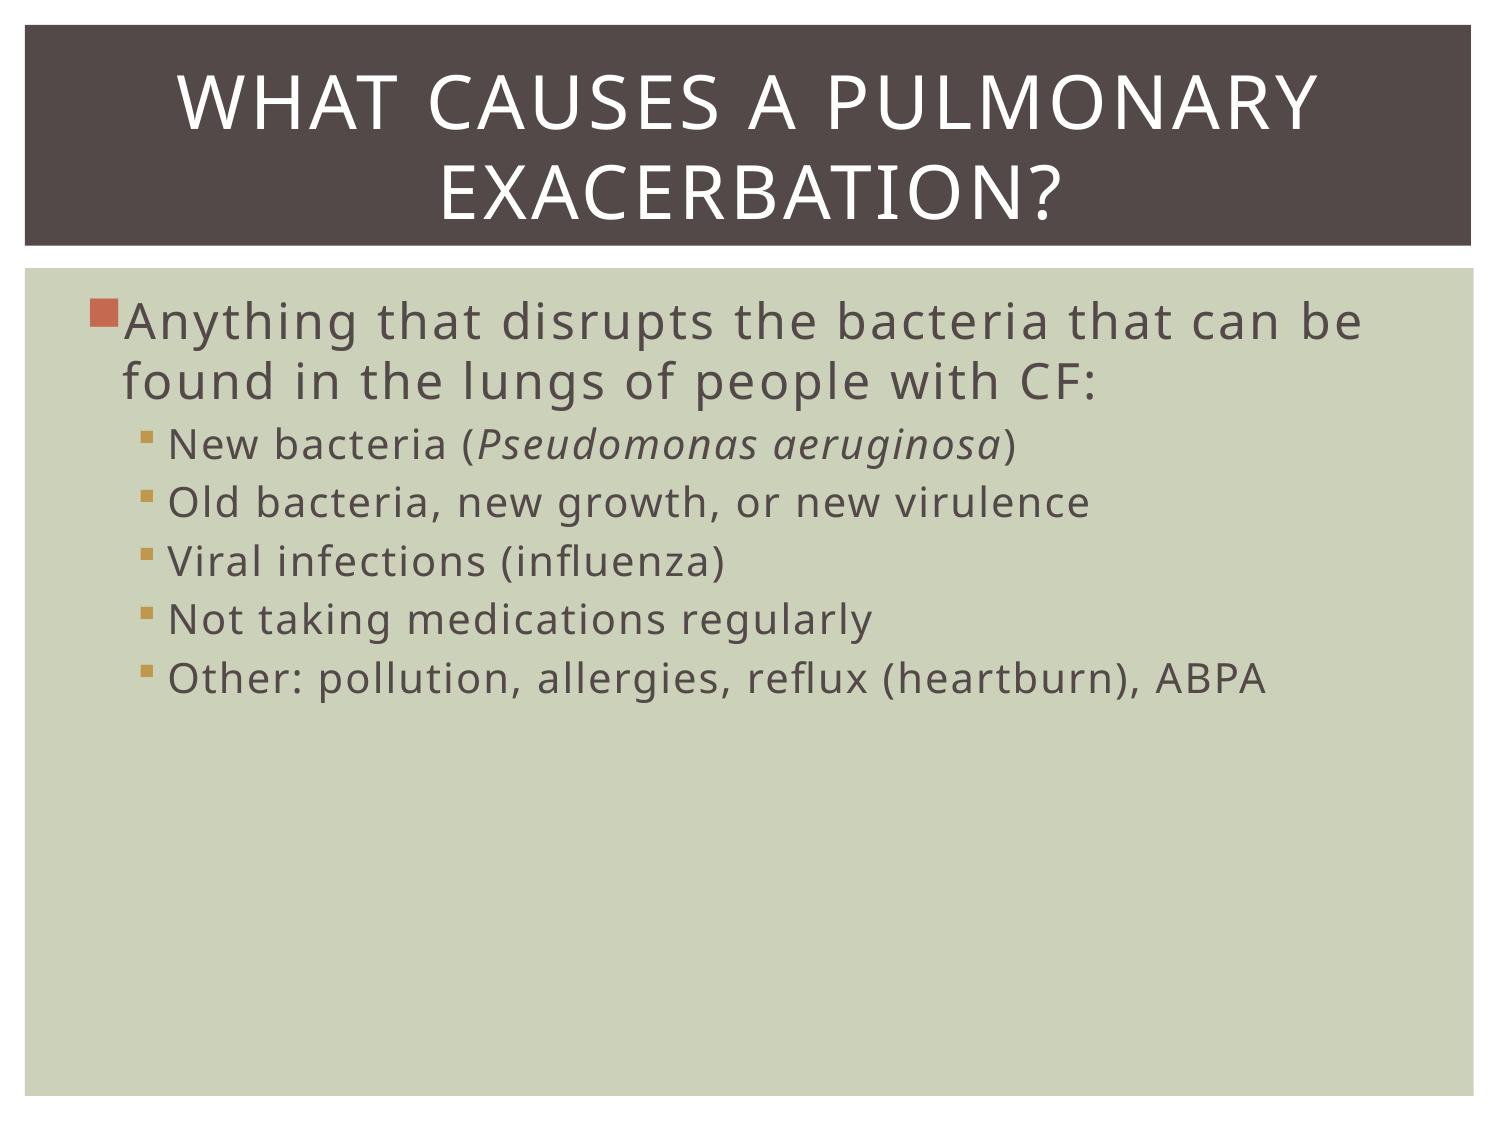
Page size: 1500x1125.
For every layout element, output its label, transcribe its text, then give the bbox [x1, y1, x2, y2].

list Anything that disrupts the bacteria that can be found in the lungs of people with CF: New bacteria (Pseudomonas aeruginosa) Old bacteria, new growth, or new virulence Viral infections (influenza) Not taking medications regularly Other: pollution, allergies, reflux (heartburn), ABPA [62, 281, 1442, 1005]
title What causes a pulmonary exacerbation? [62, 58, 1438, 232]
